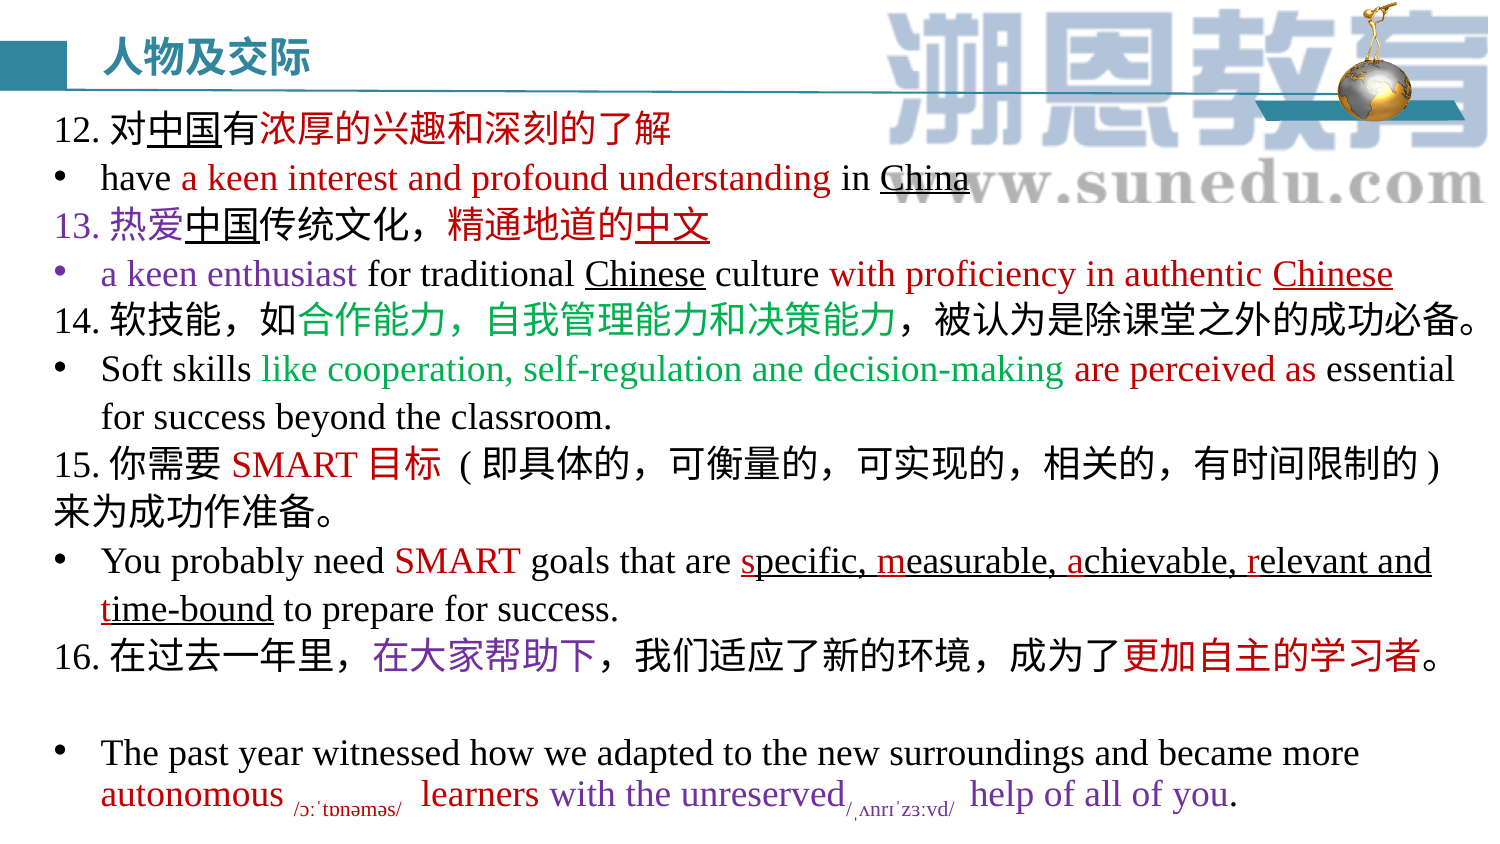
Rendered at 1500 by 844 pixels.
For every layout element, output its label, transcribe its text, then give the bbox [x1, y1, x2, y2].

text_box [0, 39, 69, 87]
text_box 12.对中国有浓厚的兴趣和深刻的了解 have a keen interest and profound understanding in China 13.热爱中国传统文化，精通地道的中文 a keen enthusiast for traditional Chinese culture with proficiency in authentic Chinese 14.软技能，如合作能力，自我管理能力和决策能力，被认为是除课堂之外的成功必备。 Soft skills like cooperation, self-regulation ane decision-making are perceived as essential for success beyond the classroom. 15.你需要SMART目标 (即具体的，可衡量的，可实现的，相关的，有时间限制的)来为成功作准备。 You probably need SMART goals that are specific, measurable, achievable, relevant and time-bound to prepare for success. 16.在过去一年里，在大家帮助下，我们适应了新的环境，成为了更加自主的学习者。 The past year witnessed how we adapted to the new surroundings and became more autonomous /ɔːˈtɒnəməs/ learners with the unreserved/ˌʌnrɪˈzɜːvd/ help of all of you. [39, 94, 1483, 828]
text_box 人物及交际 [87, 23, 699, 87]
picture [884, 0, 1488, 203]
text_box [0, 89, 1331, 95]
